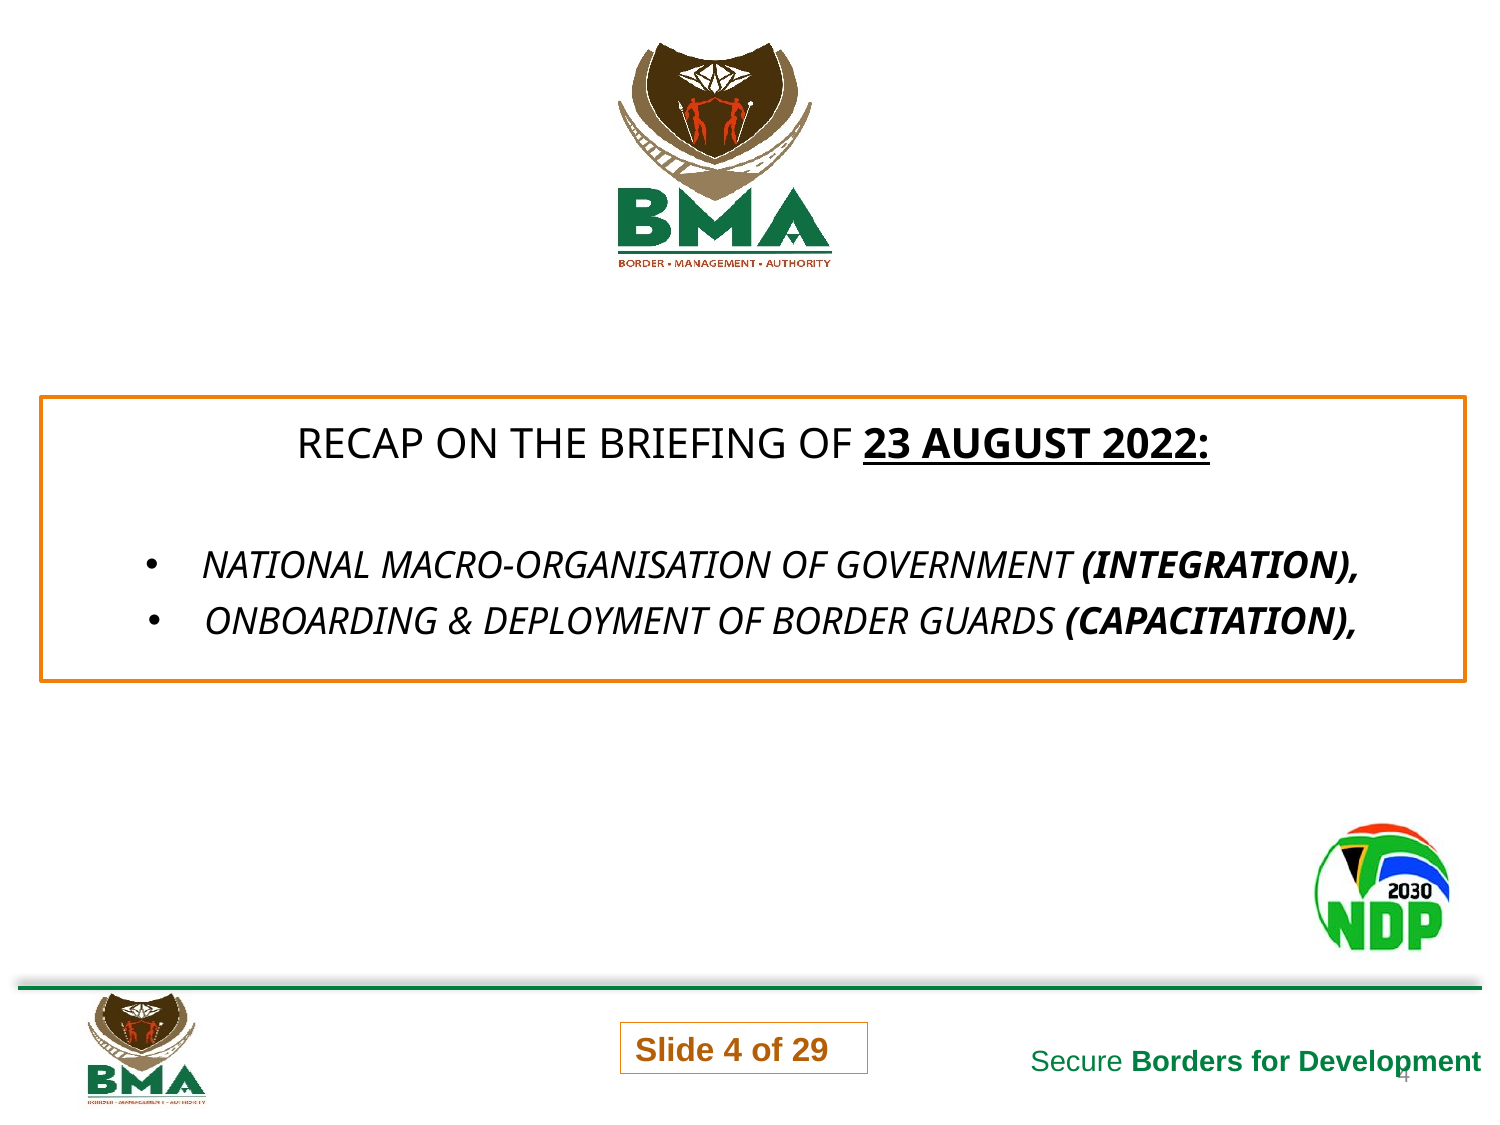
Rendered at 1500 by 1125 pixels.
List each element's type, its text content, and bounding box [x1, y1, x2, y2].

text_box Secure Borders for Development [1015, 1034, 1497, 1085]
slide_number 4 [1074, 1042, 1425, 1103]
picture [1298, 806, 1459, 962]
list RECAP ON THE BRIEFING OF 23 AUGUST 2022: NATIONAL MACRO-ORGANISATION OF GOVERNMENT (INTEGRATION), ONBOARDING & DEPLOYMENT OF BORDER GUARDS (CAPACITATION), [39, 395, 1467, 683]
text_box Slide 4 of 29 [620, 1022, 868, 1074]
picture [596, 30, 853, 277]
picture [76, 989, 219, 1109]
